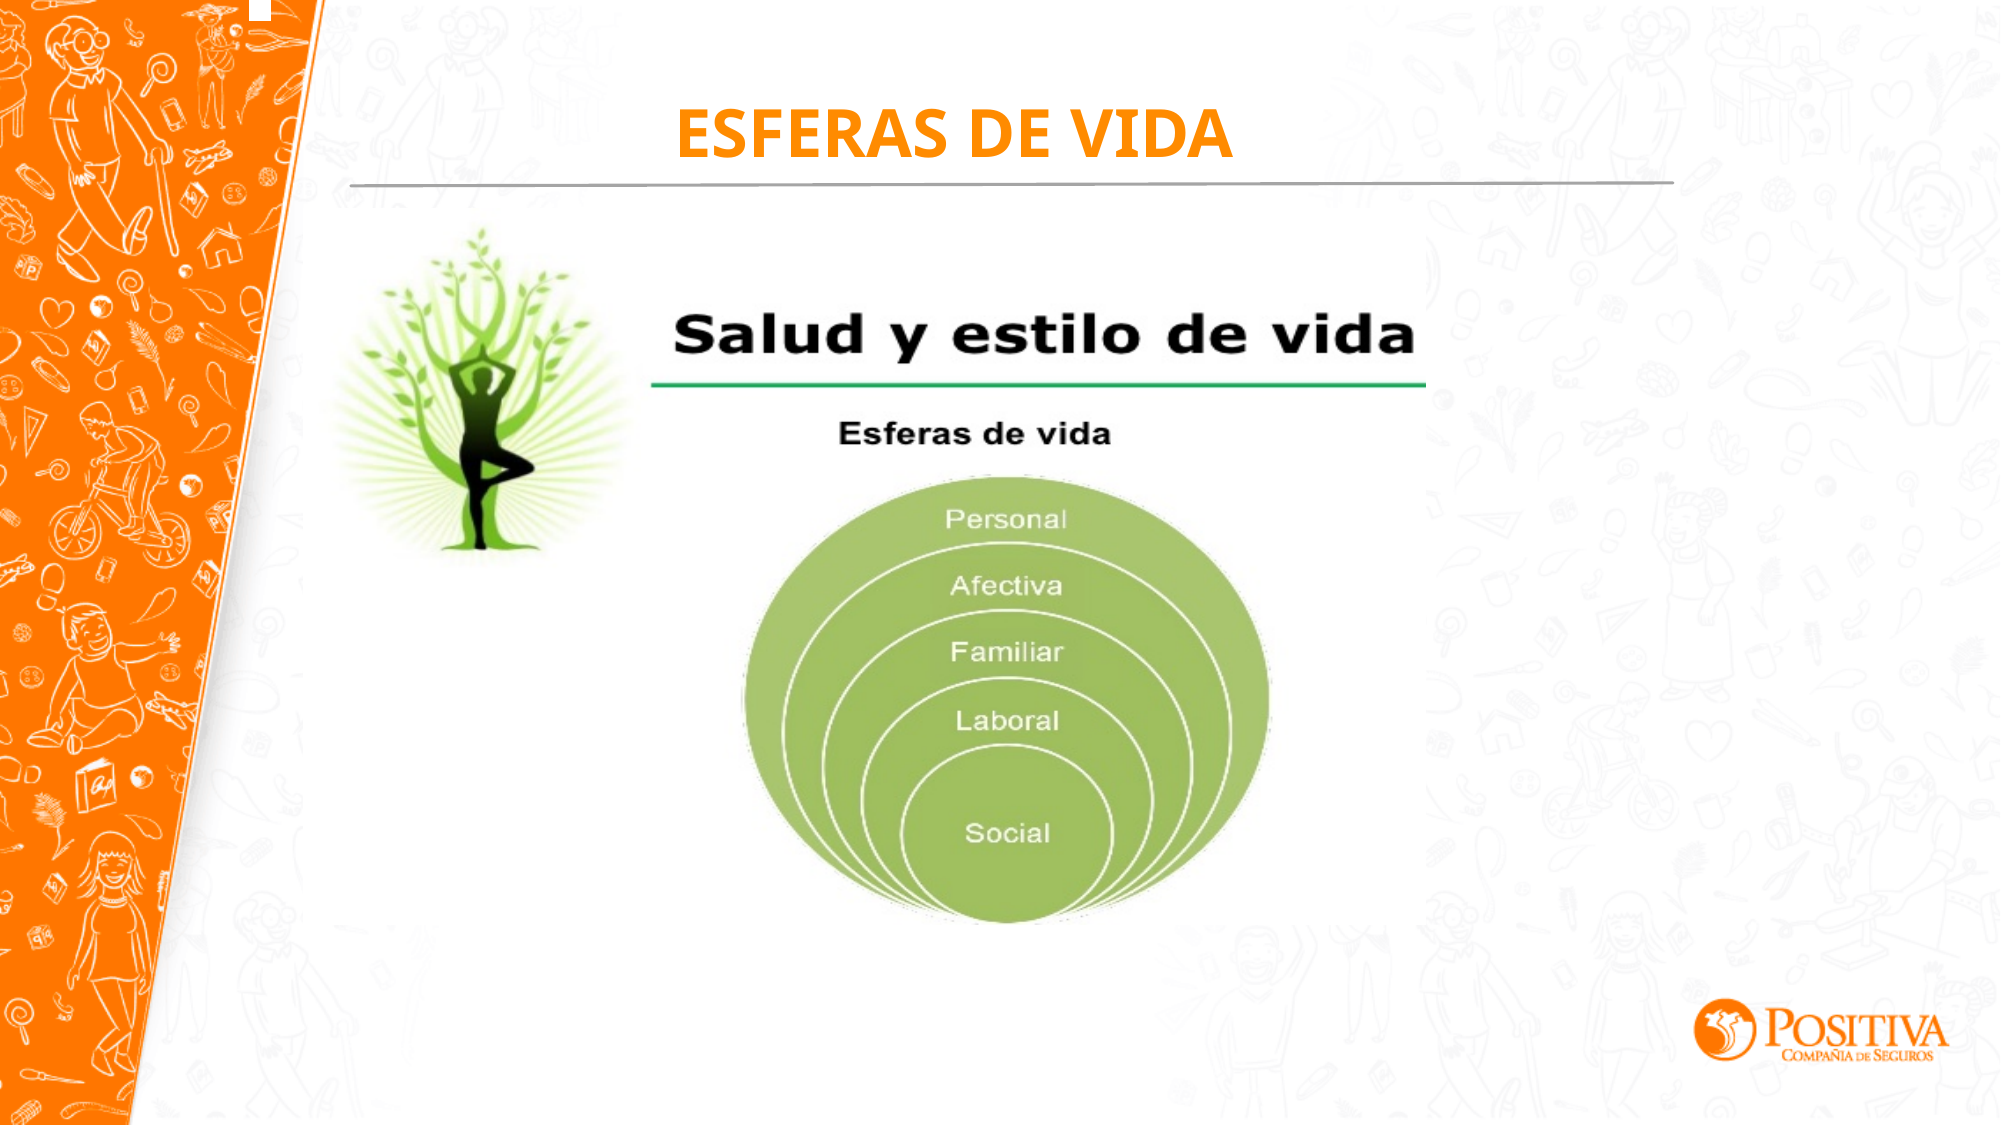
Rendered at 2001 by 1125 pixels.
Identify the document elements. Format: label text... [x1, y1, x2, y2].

picture [0, 0, 2001, 1125]
list ESFERAS DE VIDA [383, 83, 1697, 175]
